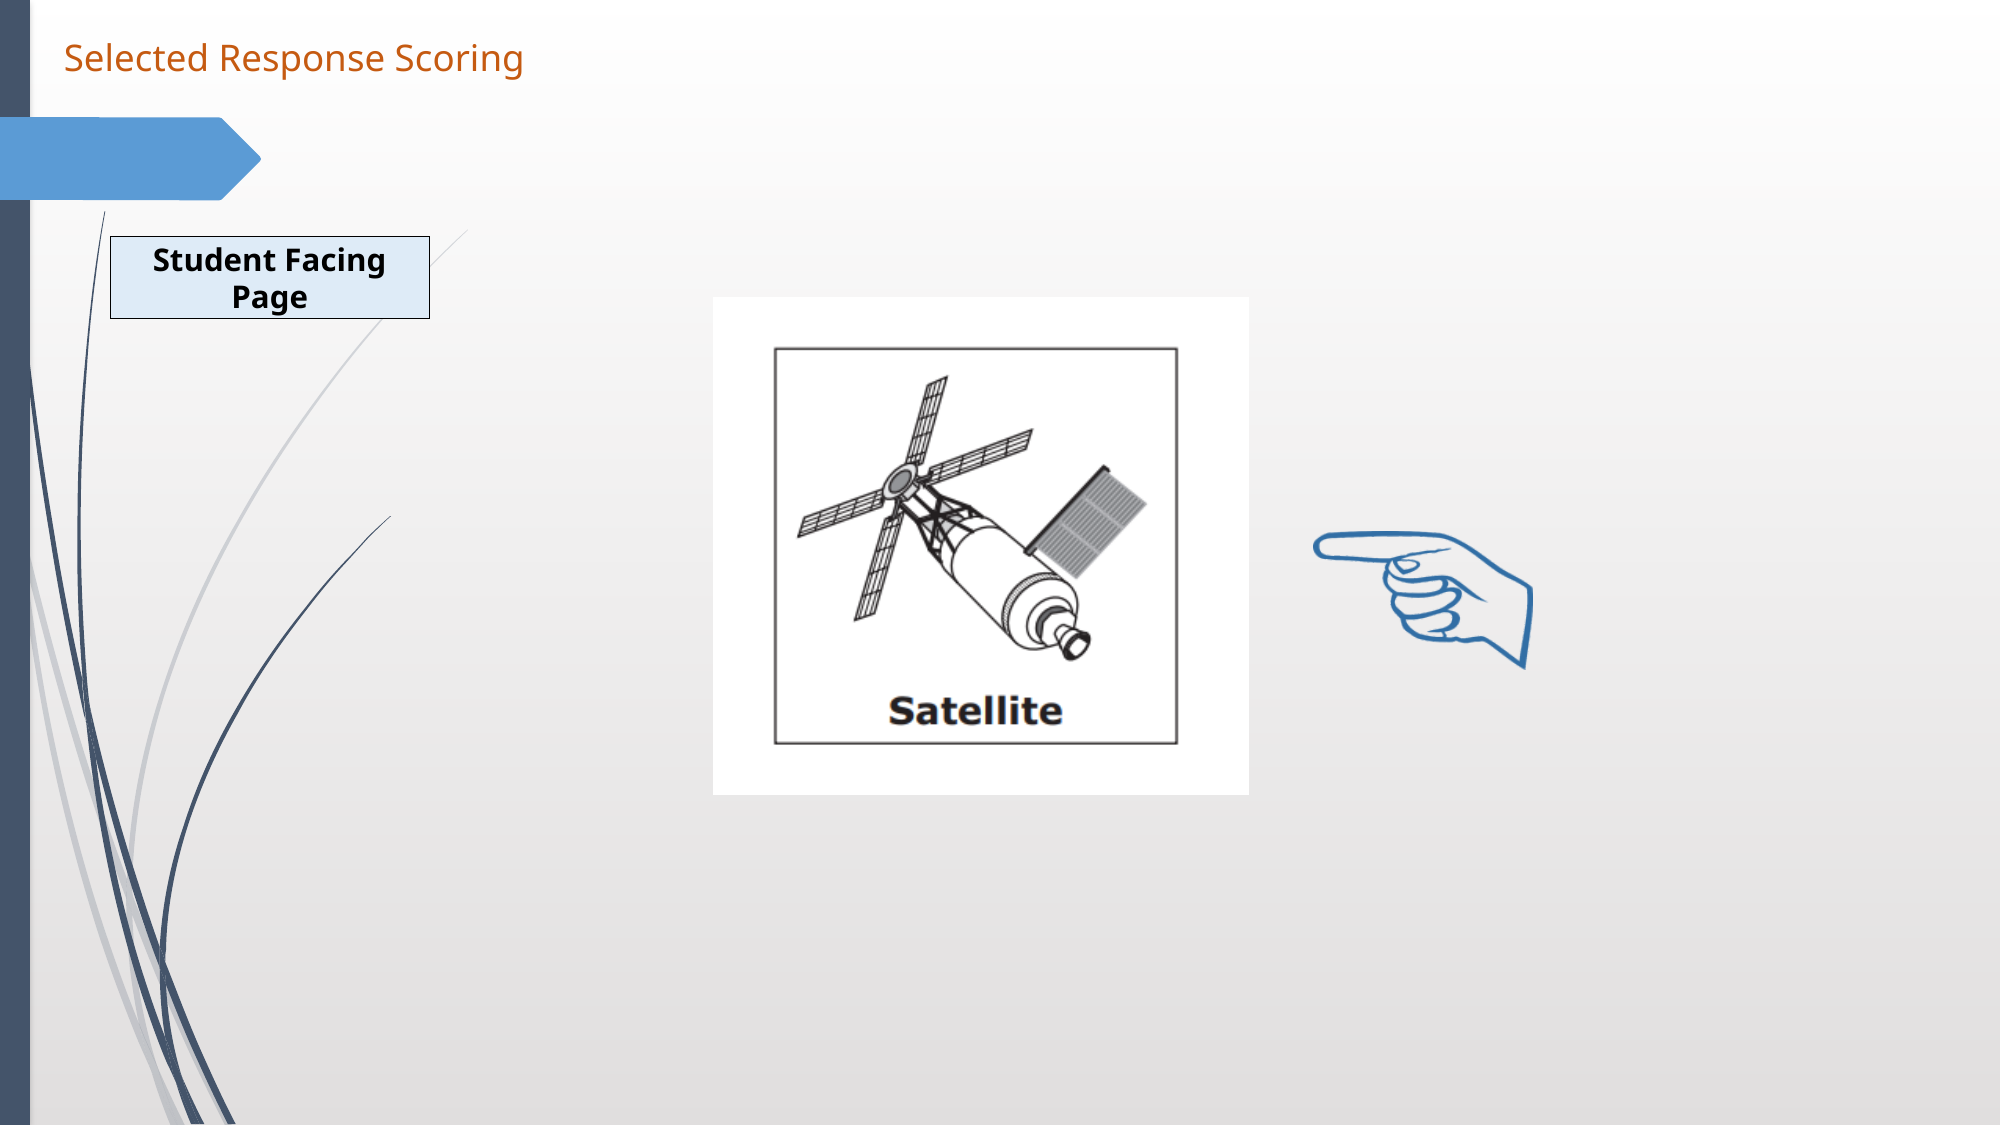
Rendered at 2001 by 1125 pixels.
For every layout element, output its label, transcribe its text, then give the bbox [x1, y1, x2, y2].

picture [1313, 531, 1534, 670]
text_box Student Facing Page [110, 236, 430, 319]
picture [713, 297, 1249, 796]
title Selected Response Scoring [48, 27, 1950, 87]
